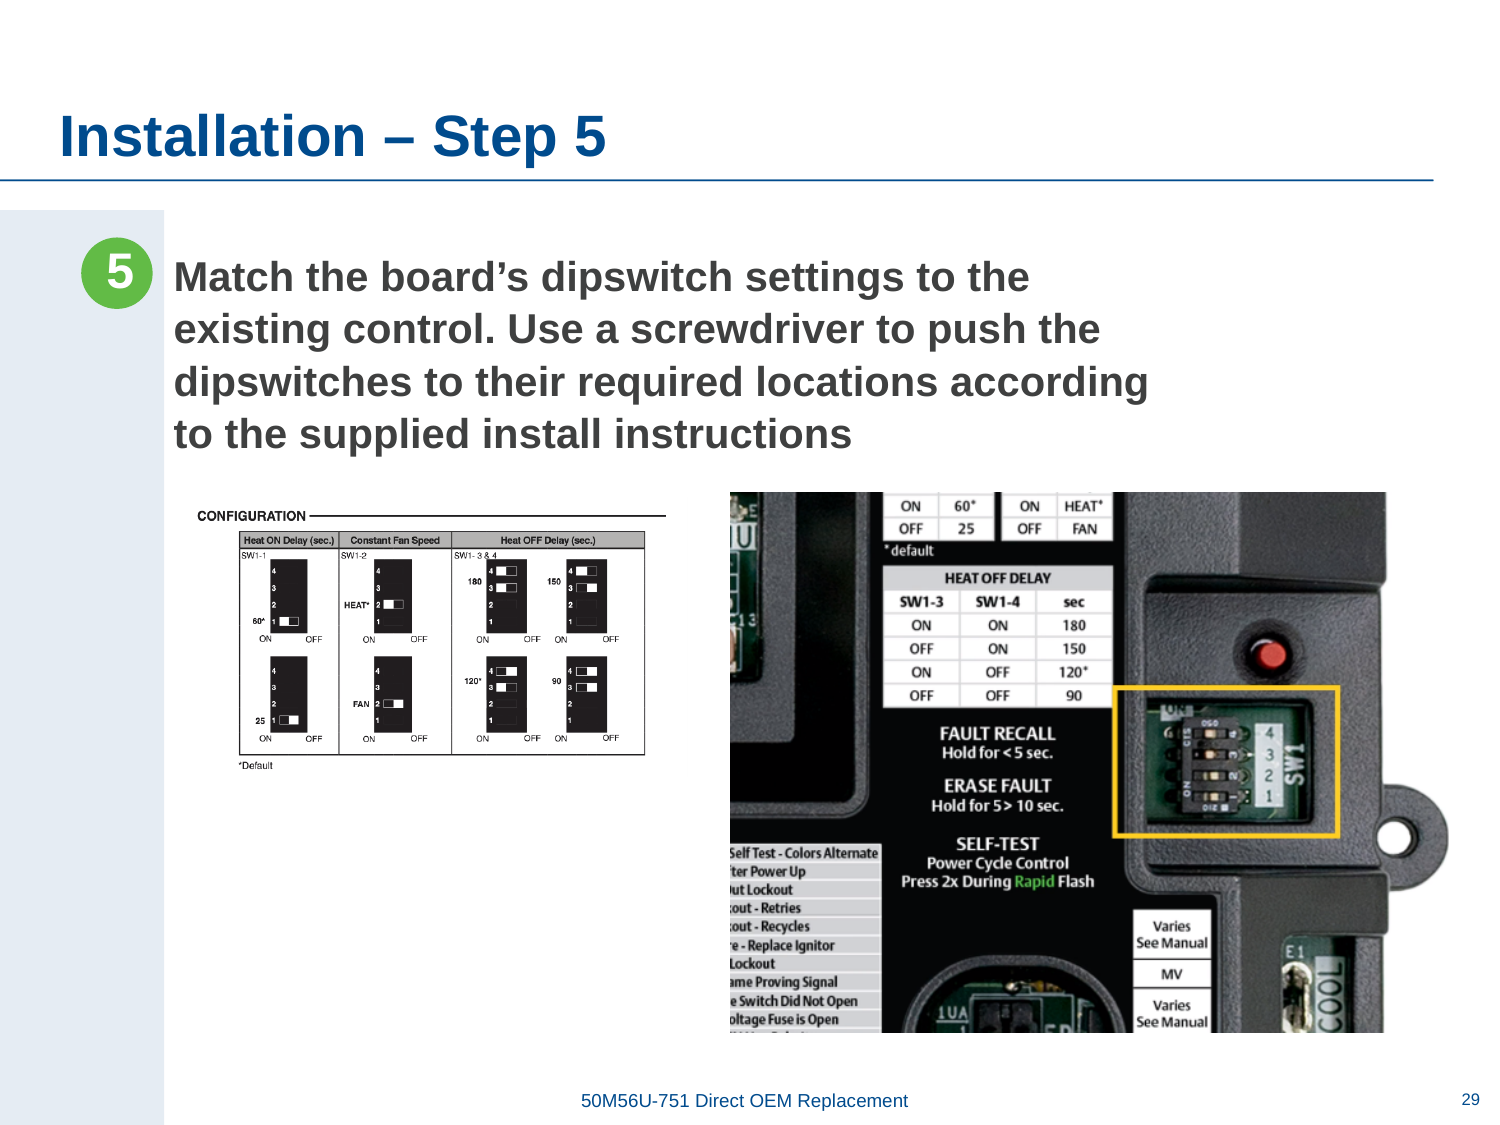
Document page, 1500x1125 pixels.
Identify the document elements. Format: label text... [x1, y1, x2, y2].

text_box 5 [81, 237, 153, 309]
picture [175, 497, 688, 778]
picture [729, 491, 1456, 1034]
title Installation – Step 5 [44, 20, 1416, 177]
text_box Match the board’s dipswitch settings to the existing control. Use a screwdriver to push the dipswitches to their required locations according to the supplied install instructions [158, 239, 1211, 465]
text_box [0, 210, 165, 1125]
